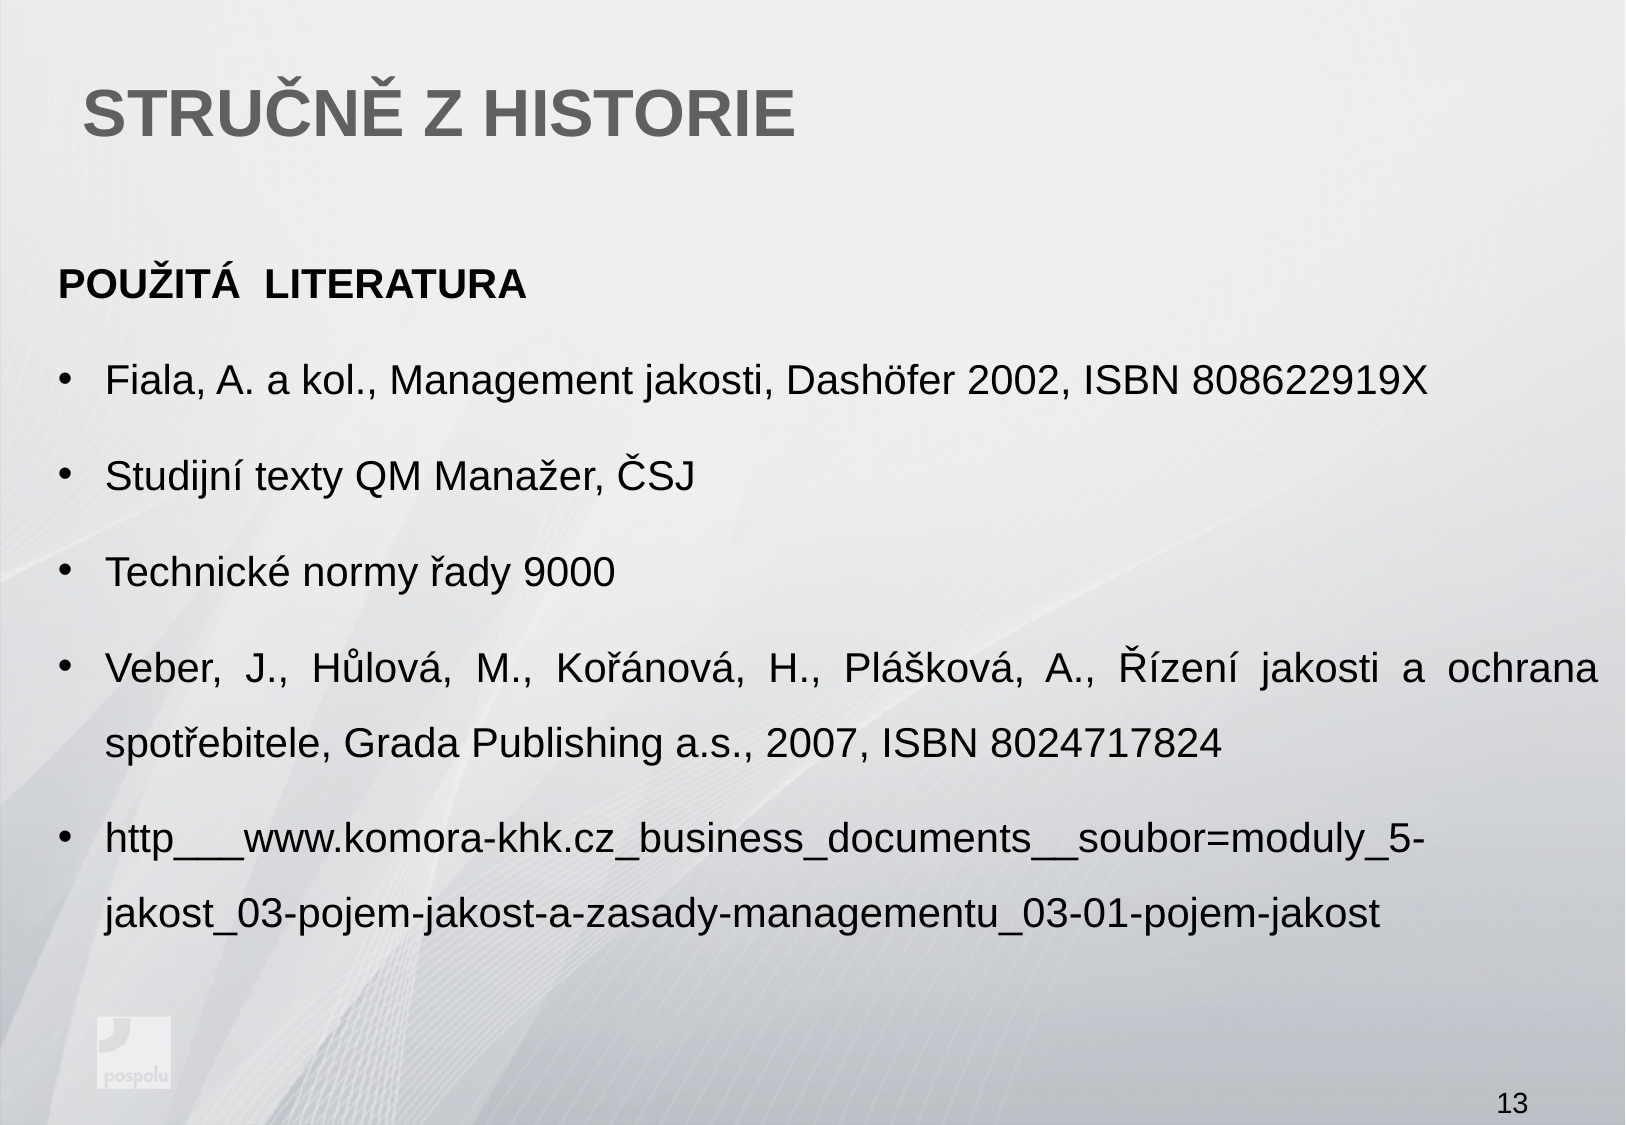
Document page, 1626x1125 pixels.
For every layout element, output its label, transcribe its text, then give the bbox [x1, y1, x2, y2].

title Stručně z historie [68, 62, 1451, 175]
slide_number 13 [1164, 1076, 1544, 1103]
text_box POUŽITÁ LITERATURA Fiala, A. a kol., Management jakosti, Dashöfer 2002, ISBN 808622919X Studijní texty QM Manažer, ČSJ Technické normy řady 9000 Veber, J., Hůlová, M., Kořánová, H., Plášková, A., Řízení jakosti a ochrana spotřebitele, Grada Publishing a.s., 2007, ISBN 8024717824 http___www.komora-khk.cz_business_documents__soubor=moduly_5-jakost_03-pojem-jakost-a-zasady-managementu_03-01-pojem-jakost [43, 224, 1615, 1125]
picture [0, 0, 1626, 1125]
